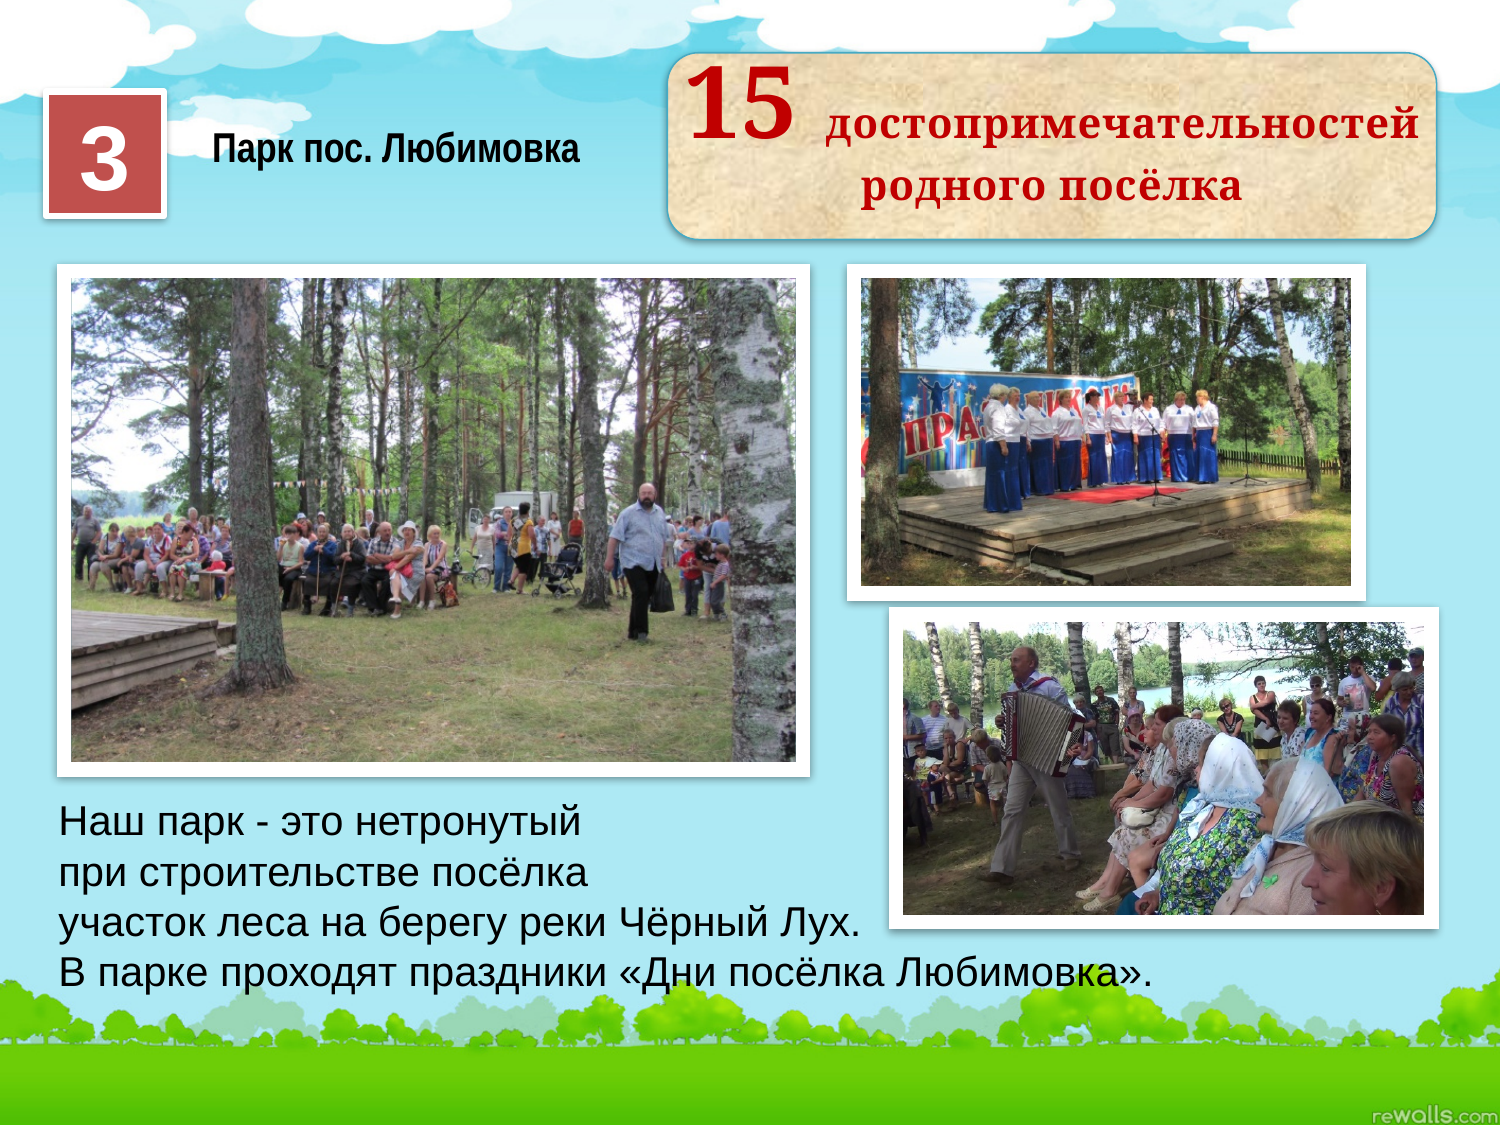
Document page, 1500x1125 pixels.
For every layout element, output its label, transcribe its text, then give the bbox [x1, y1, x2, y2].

text_box [668, 218, 1436, 241]
text_box Наш парк - это нетронутый при строительстве посёлка участок леса на берегу реки Чёрный Лух. В парке проходят праздники «Дни посёлка Любимовка». [43, 786, 1426, 1002]
text_box 3 [43, 88, 167, 219]
text_box Парк пос. Любимовка [197, 113, 596, 179]
picture [0, 0, 1500, 1125]
text_box 15 достопримечательностей родного посёлка [622, 29, 1482, 218]
